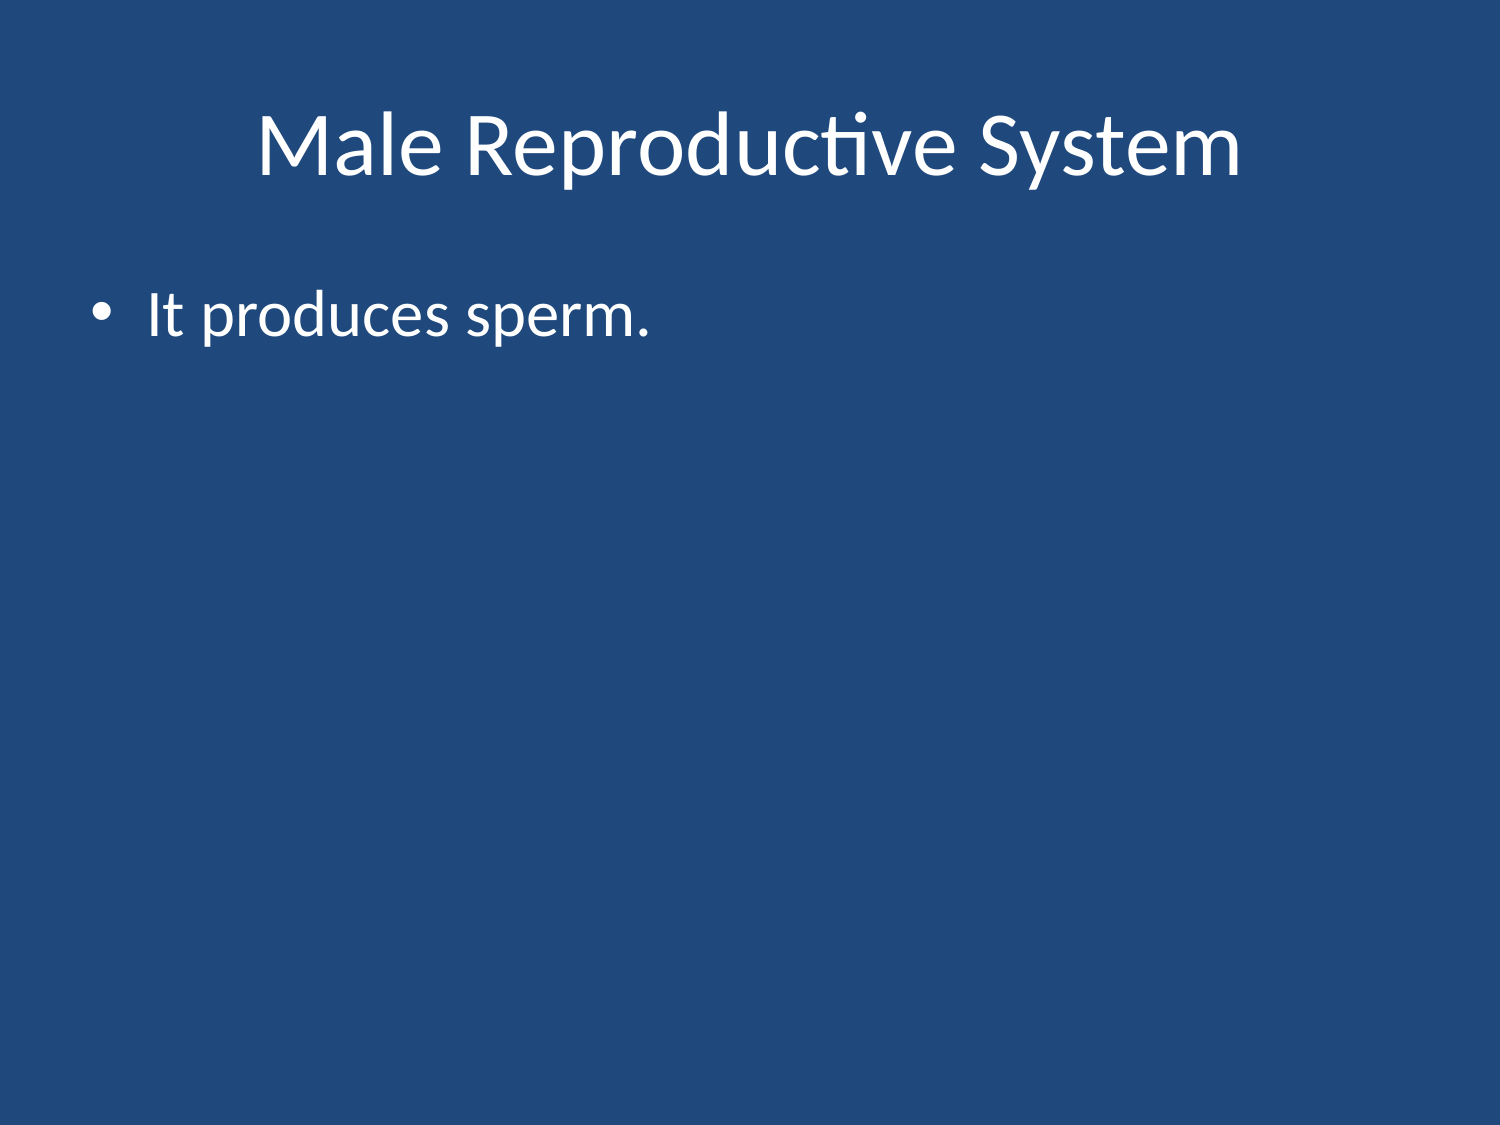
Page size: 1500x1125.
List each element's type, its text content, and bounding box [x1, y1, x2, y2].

title Male Reproductive System [75, 45, 1425, 233]
list It produces sperm. [75, 262, 1425, 1005]
